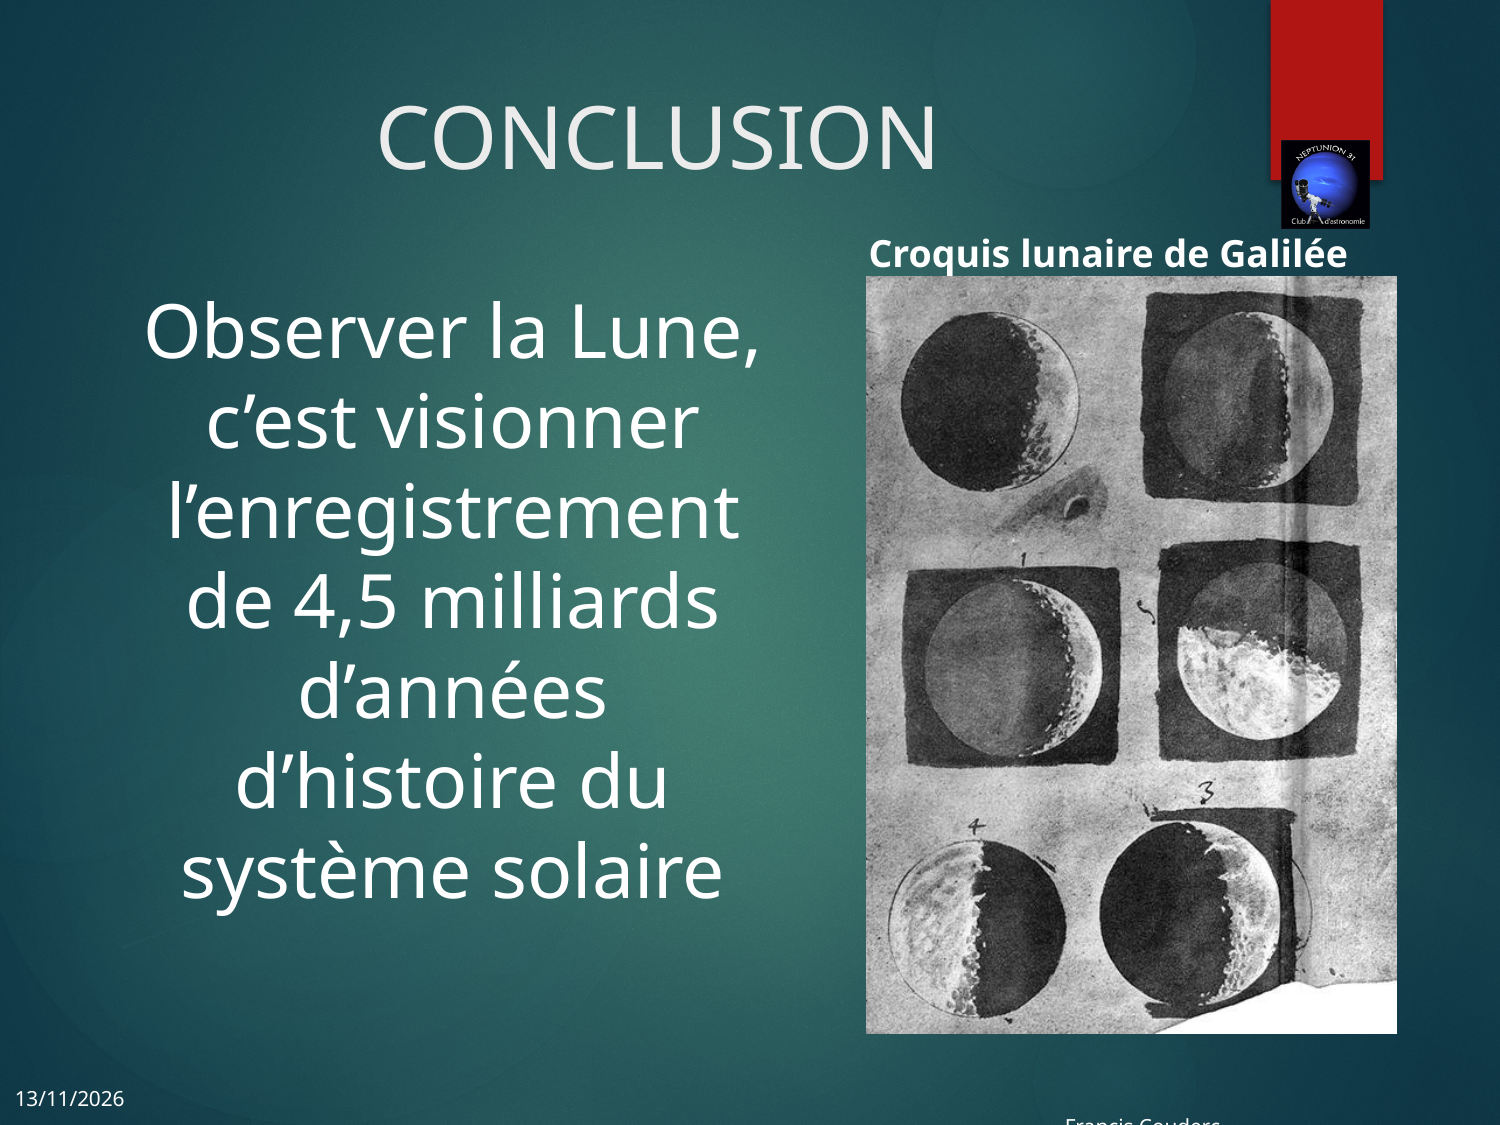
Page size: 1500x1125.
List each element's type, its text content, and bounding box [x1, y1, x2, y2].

title CONCLUSION [79, 74, 1237, 304]
picture [866, 276, 1397, 1034]
picture [1281, 140, 1370, 229]
text_box Croquis lunaire de Galilée [783, 177, 1500, 283]
list Observer la Lune, c’est visionner l’enregistrement de 4,5 milliards d’années d’histoire du système solaire [122, 276, 784, 1025]
